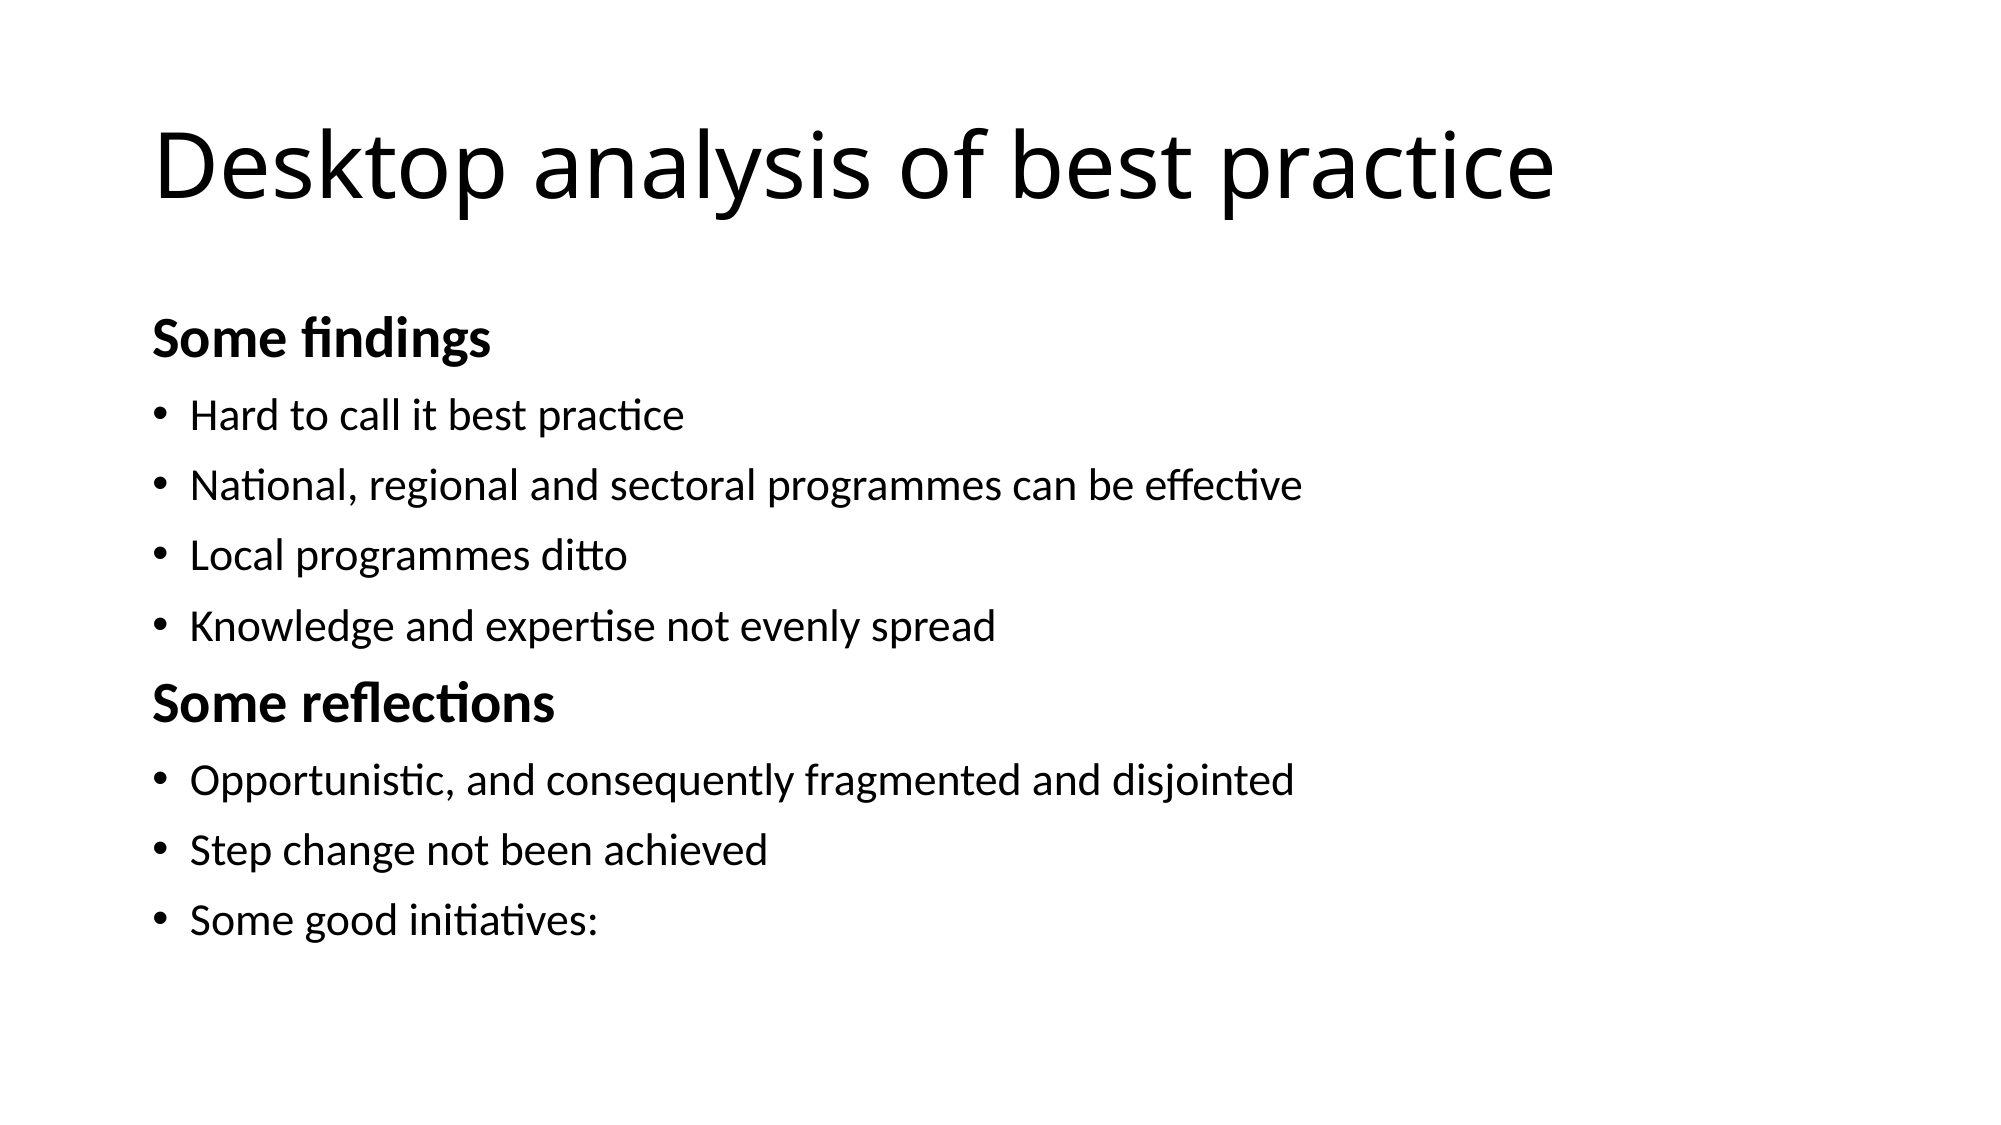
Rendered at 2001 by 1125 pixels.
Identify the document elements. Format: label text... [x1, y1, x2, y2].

list Some findings Hard to call it best practice National, regional and sectoral programmes can be effective Local programmes ditto Knowledge and expertise not evenly spread Some reflections Opportunistic, and consequently fragmented and disjointed Step change not been achieved Some good initiatives: [137, 299, 1863, 1014]
title Desktop analysis of best practice [137, 59, 1863, 278]
